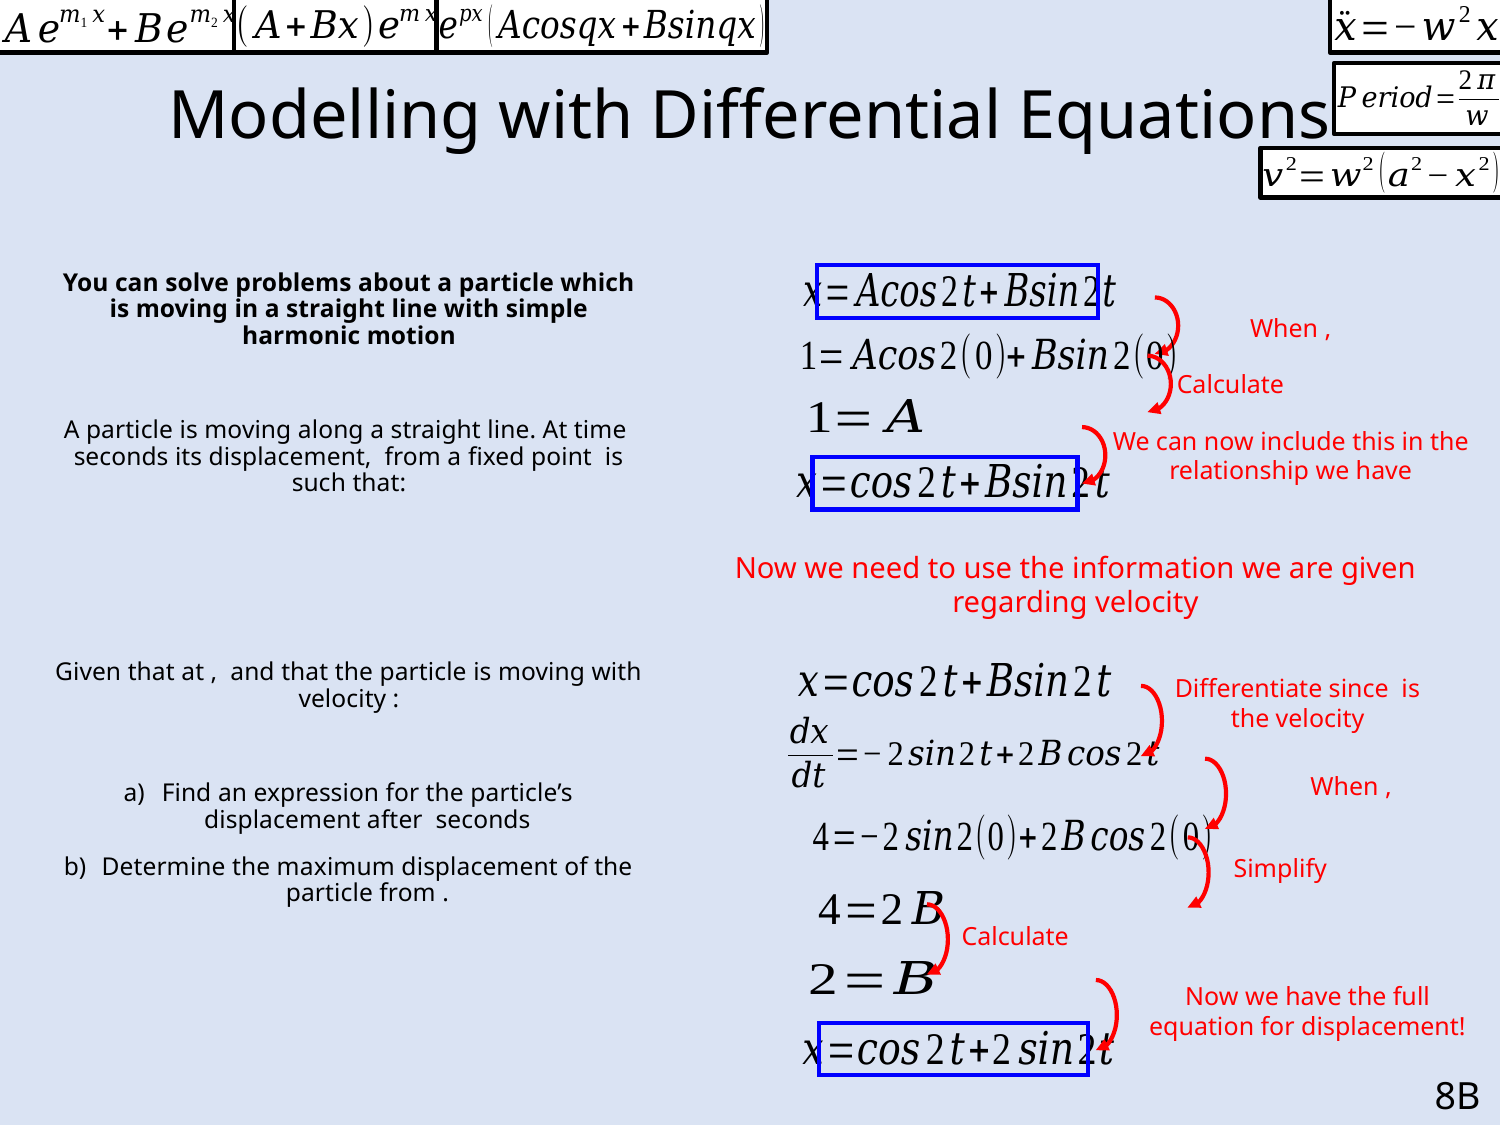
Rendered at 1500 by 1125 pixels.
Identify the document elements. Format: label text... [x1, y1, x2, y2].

text_box Calculate [939, 913, 1091, 958]
text_box We can now include this in the relationship we have [1096, 417, 1486, 493]
text_box Now we need to use the information we are given regarding velocity [712, 541, 1439, 627]
text_box [926, 903, 946, 975]
text_box [812, 456, 1079, 511]
text_box [818, 1022, 1089, 1076]
text_box [1187, 836, 1207, 908]
text_box [1140, 685, 1163, 757]
text_box 8B [1419, 1064, 1496, 1125]
text_box [1082, 426, 1096, 486]
text_box [1147, 355, 1163, 415]
text_box Now we have the full equation for displacement! [1115, 972, 1500, 1048]
text_box [816, 264, 1099, 319]
text_box Calculate [1156, 361, 1305, 406]
text_box [1095, 979, 1115, 1051]
title Modelling with Differential Equations [103, 35, 1397, 199]
text_box Simplify [1204, 844, 1356, 890]
text_box [1154, 296, 1179, 356]
text_box [1205, 758, 1227, 830]
